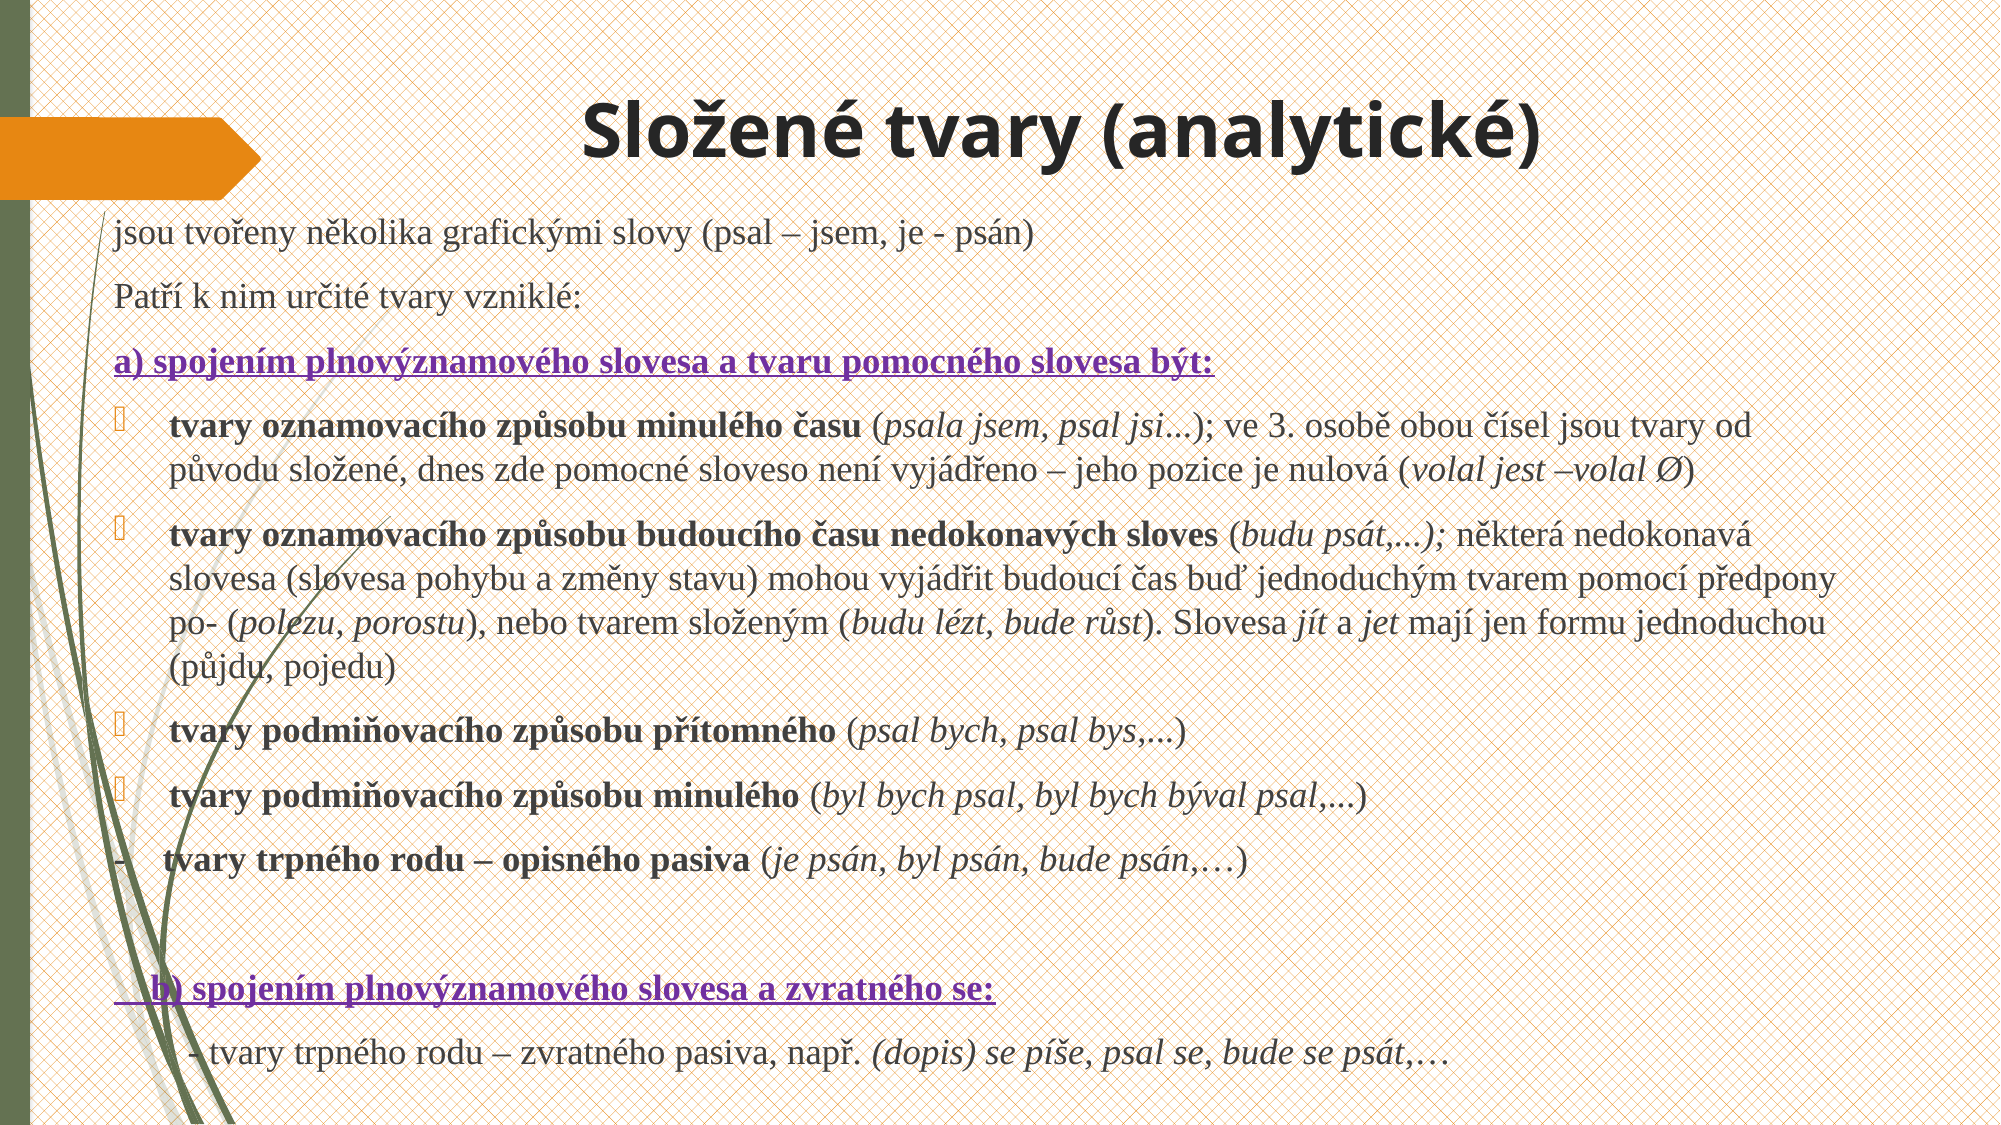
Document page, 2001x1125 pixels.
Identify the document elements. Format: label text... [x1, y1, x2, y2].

list jsou tvořeny několika grafickými slovy (psal – jsem, je - psán) Patří k nim určité tvary vzniklé: a) spojením plnovýznamového slovesa a tvaru pomocného slovesa být: tvary oznamovacího způsobu minulého času (psala jsem, psal jsi...); ve 3. osobě obou čísel jsou tvary od původu složené, dnes zde pomocné sloveso není vyjádřeno – jeho pozice je nulová (volal jest –volal Ø) tvary oznamovacího způsobu budoucího času nedokonavých sloves (budu psát,...); některá nedokonavá slovesa (slovesa pohybu a změny stavu) mohou vyjádřit budoucí čas buď jednoduchým tvarem pomocí předpony po- (polezu, porostu), nebo tvarem složeným (budu lézt, bude růst). Slovesa jít a jet mají jen formu jednoduchou (půjdu, pojedu) tvary podmiňovacího způsobu přítomného (psal bych, psal bys,...) tvary podmiňovacího způsobu minulého (byl bych psal, byl bych býval psal,...) - tvary trpného rodu – opisného pasiva (je psán, byl psán, bude psán,…) b) spojením plnovýznamového slovesa a zvratného se: - tvary trpného rodu – zvratného pasiva, např. (dopis) se píše, psal se, bude se psát,… [98, 200, 1882, 1080]
title Složené tvary (analytické) [278, 75, 1846, 200]
